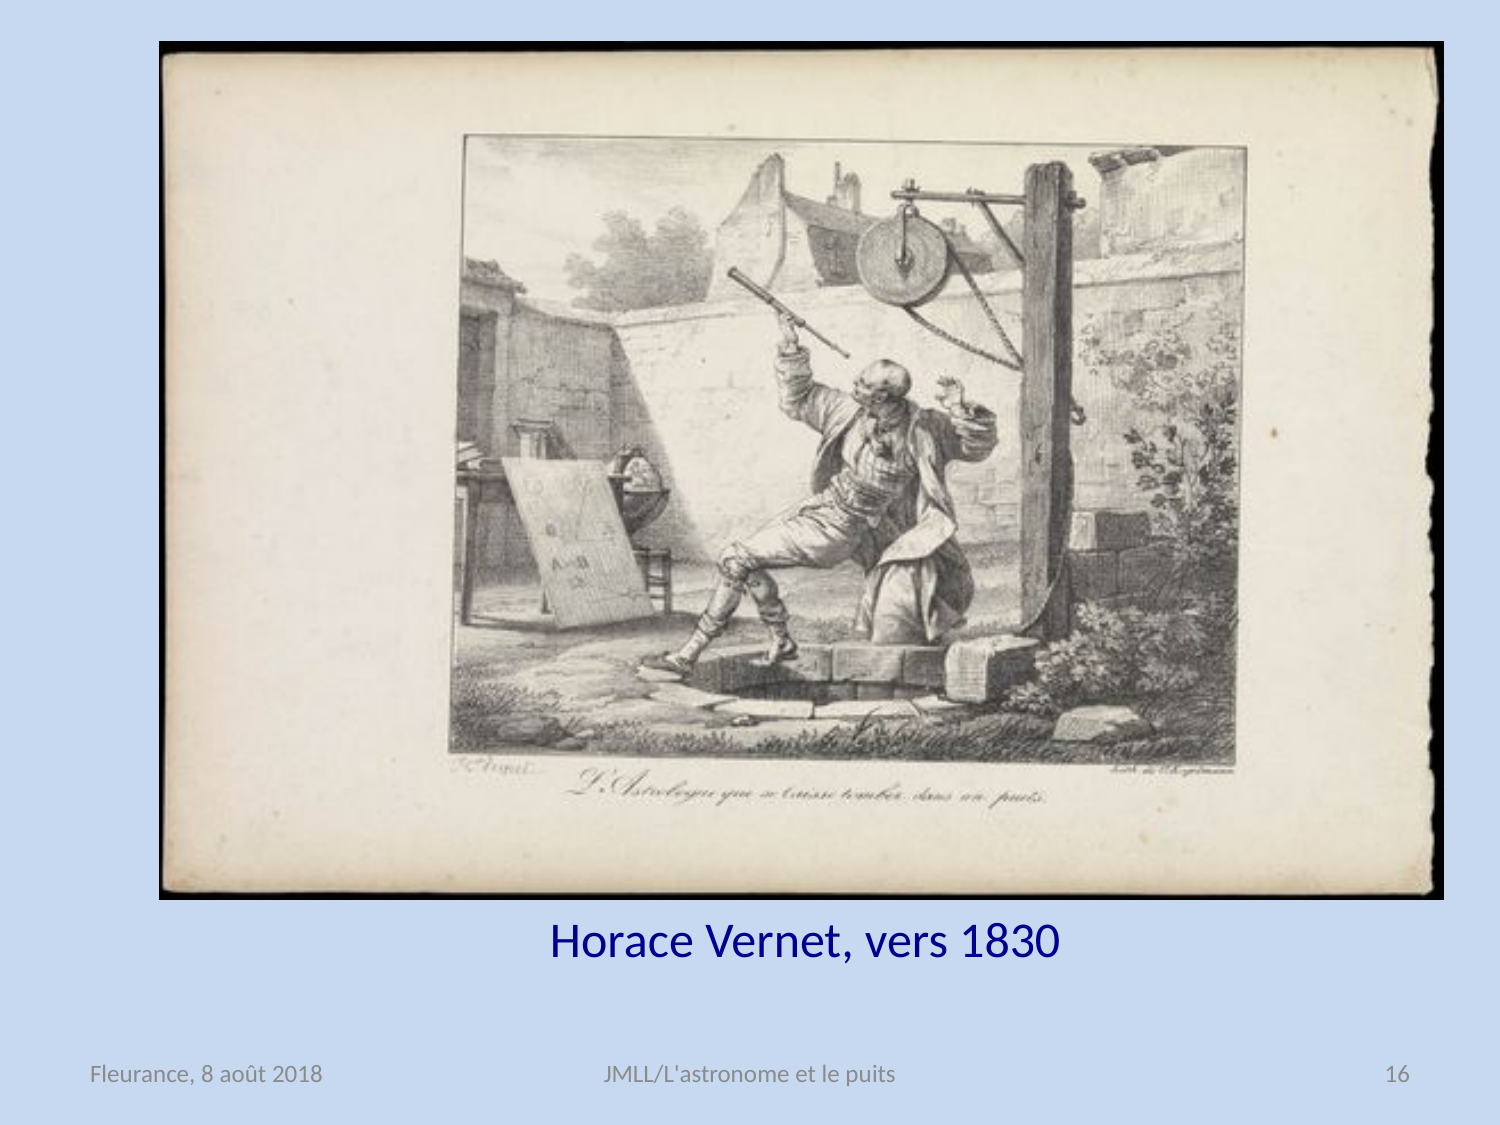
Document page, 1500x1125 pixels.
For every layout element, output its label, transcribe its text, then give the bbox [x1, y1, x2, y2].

footer JMLL/L'astronome et le puits [512, 1042, 988, 1103]
slide_number Fleurance, 8 août 2018 [75, 1042, 425, 1103]
text_box Horace Vernet, vers 1830 [535, 908, 1087, 975]
slide_number 15 [1074, 1042, 1425, 1103]
picture [159, 40, 1445, 900]
